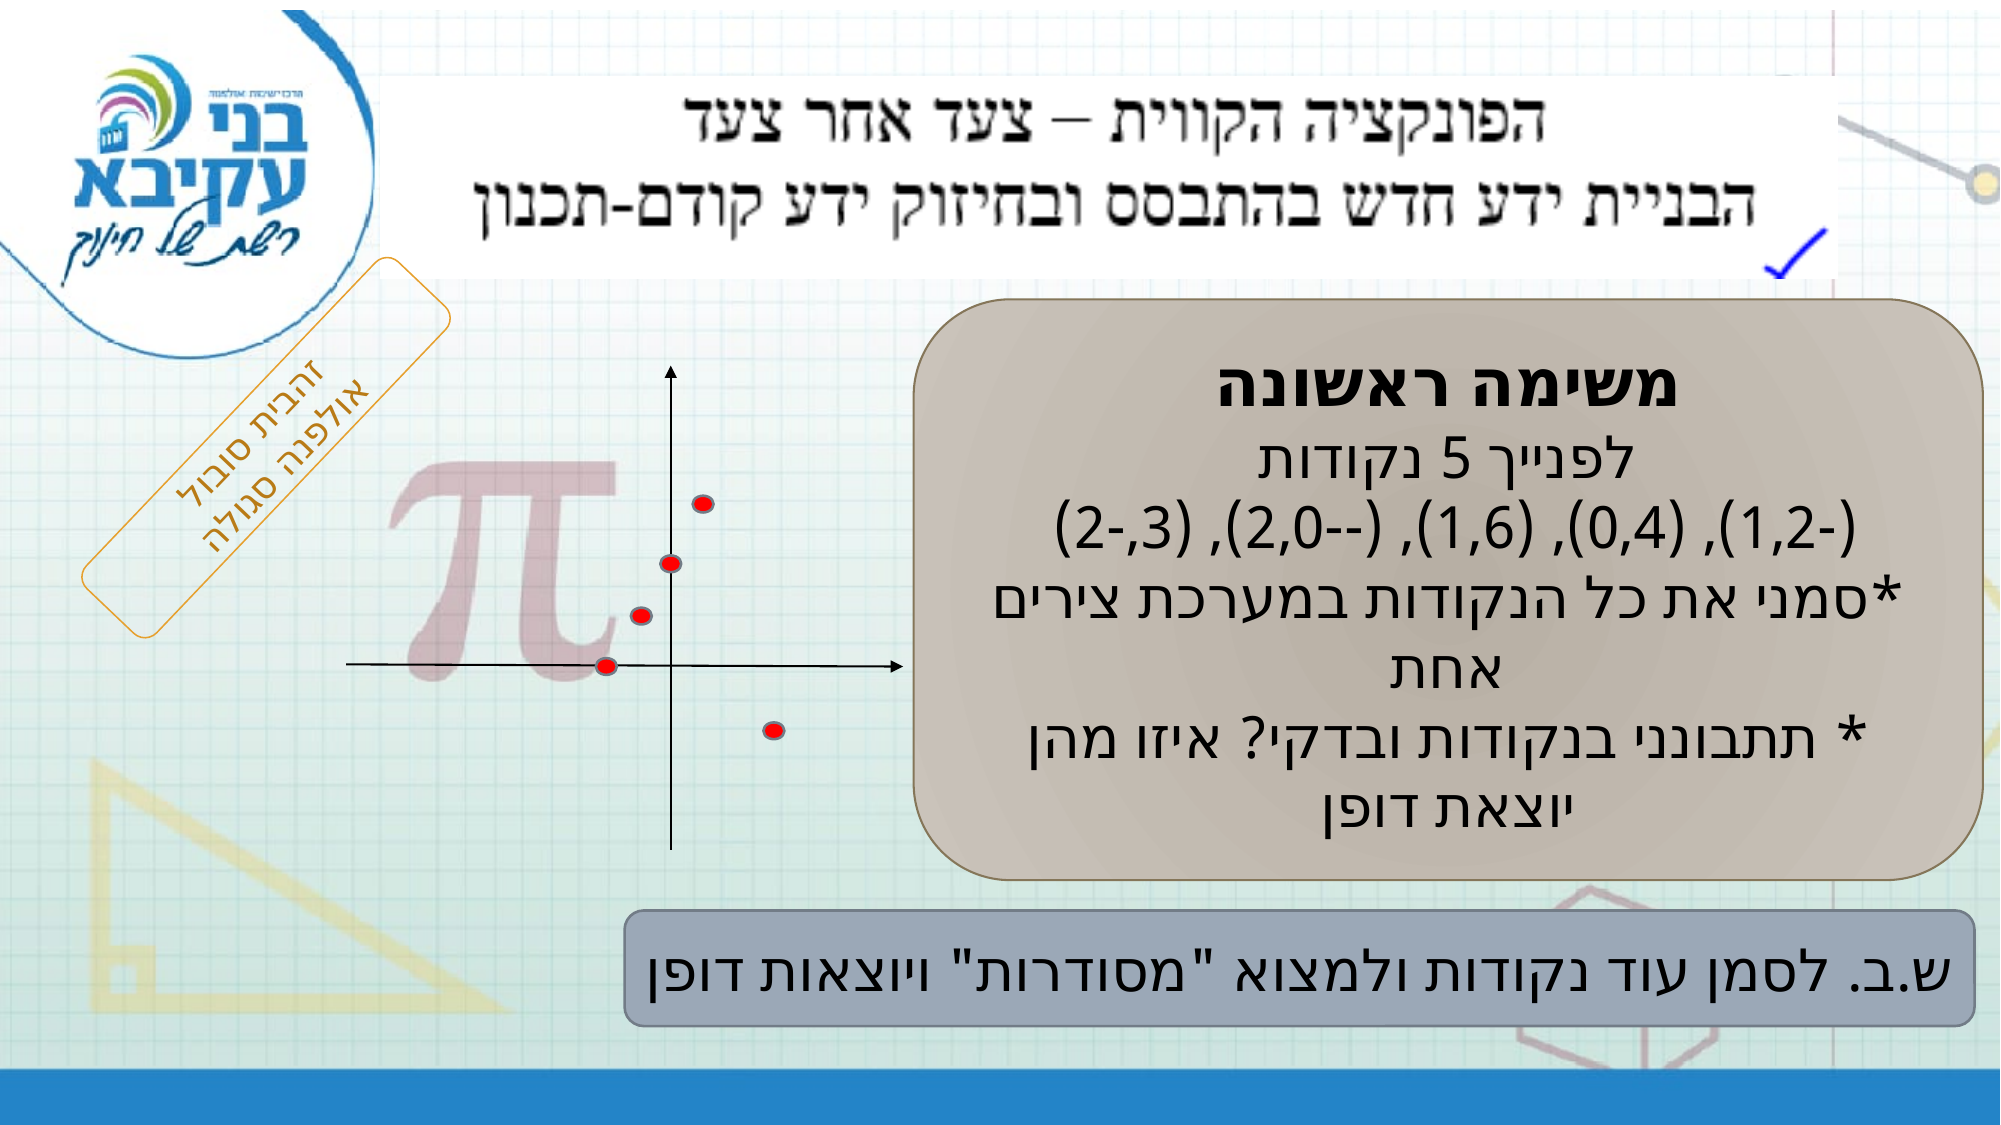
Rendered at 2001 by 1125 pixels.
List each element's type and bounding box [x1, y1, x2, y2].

picture [0, 9, 2000, 1125]
text_box [345, 663, 904, 668]
